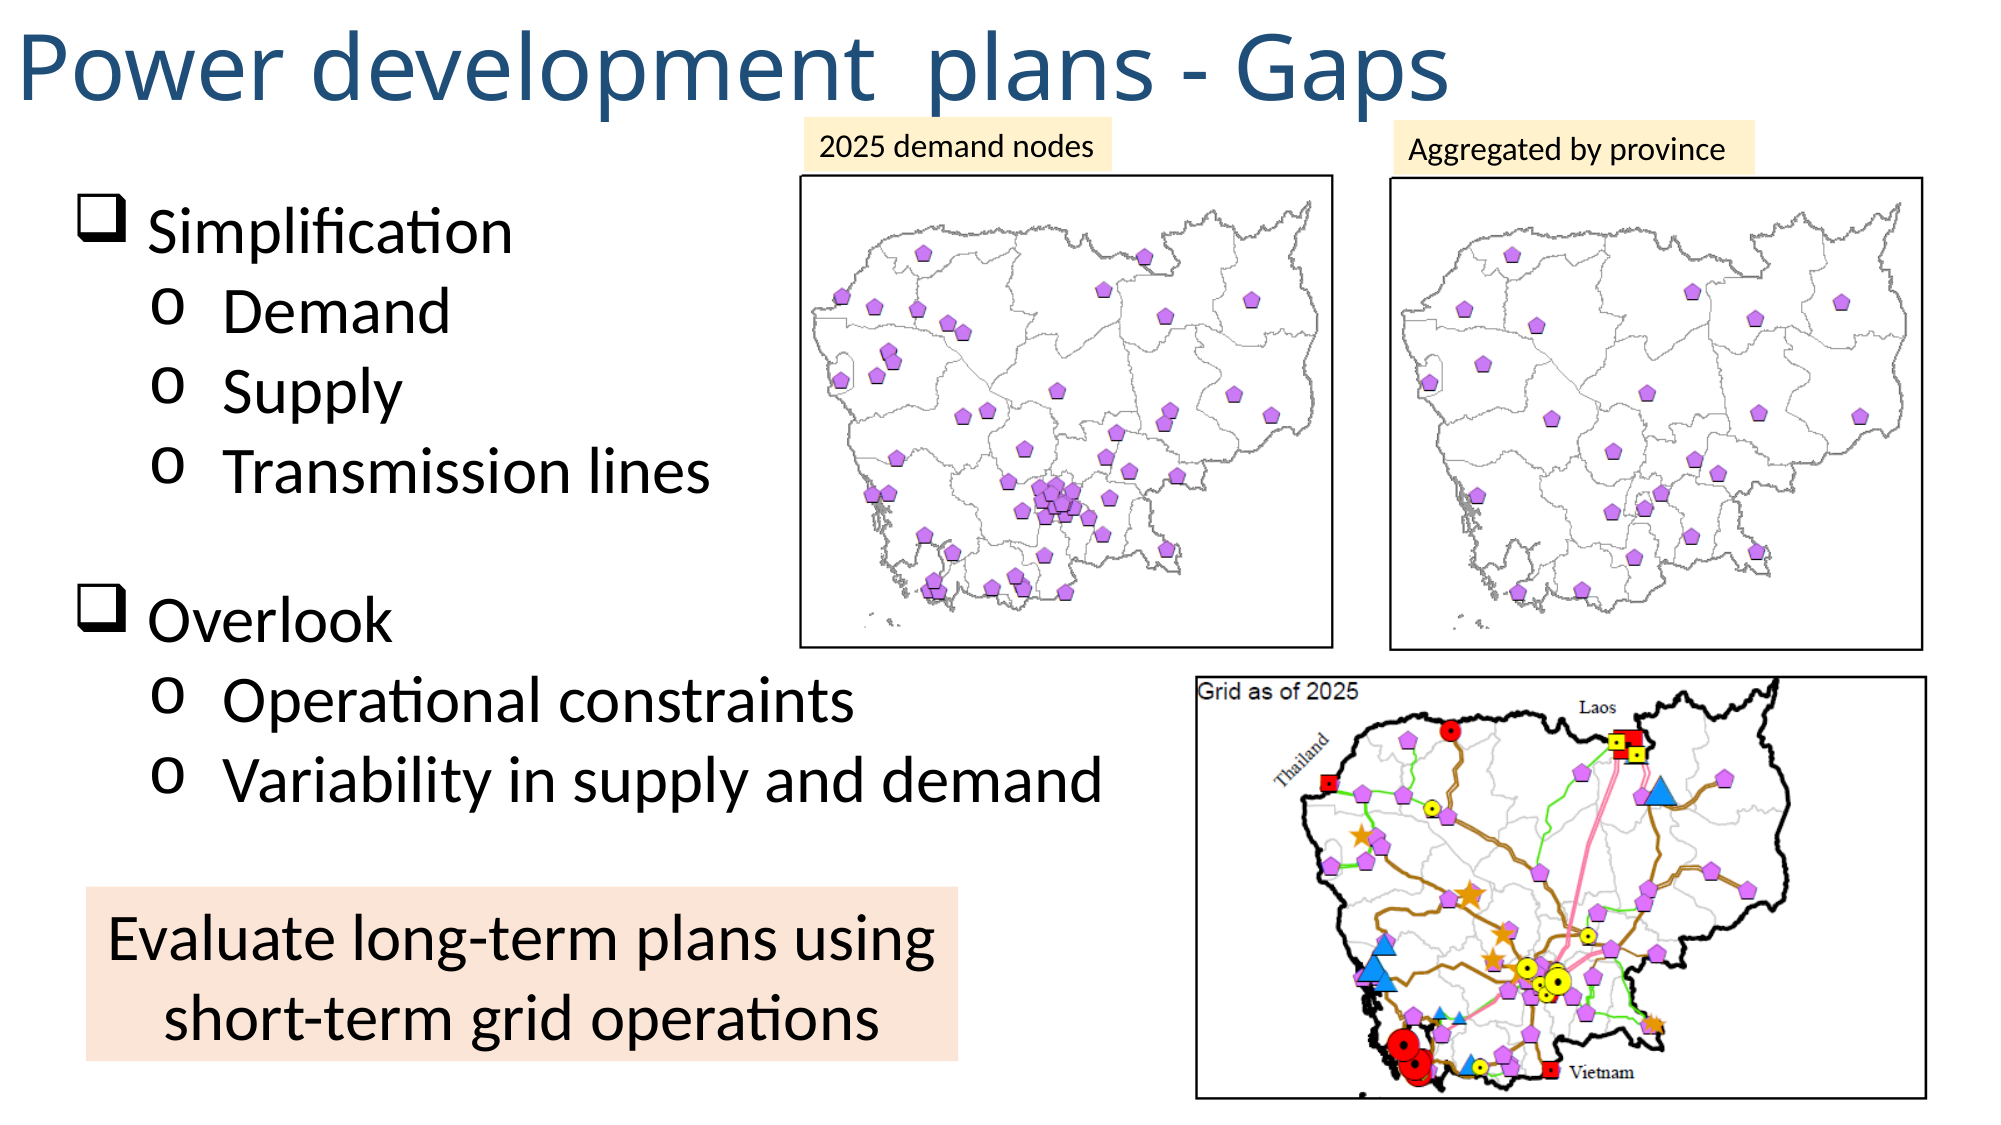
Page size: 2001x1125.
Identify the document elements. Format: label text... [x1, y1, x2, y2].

title Power development plans - Gaps [0, 0, 1725, 142]
text_box Simplification Demand Supply Transmission lines Overlook Operational constraints Variability in supply and demand [58, 139, 1139, 824]
text_box Aggregated by province [1393, 120, 1755, 164]
picture [782, 164, 1942, 665]
text_box Evaluate long-term plans using short-term grid operations [86, 886, 959, 1062]
picture [1187, 668, 1931, 1111]
text_box 2025 demand nodes [804, 116, 1113, 164]
